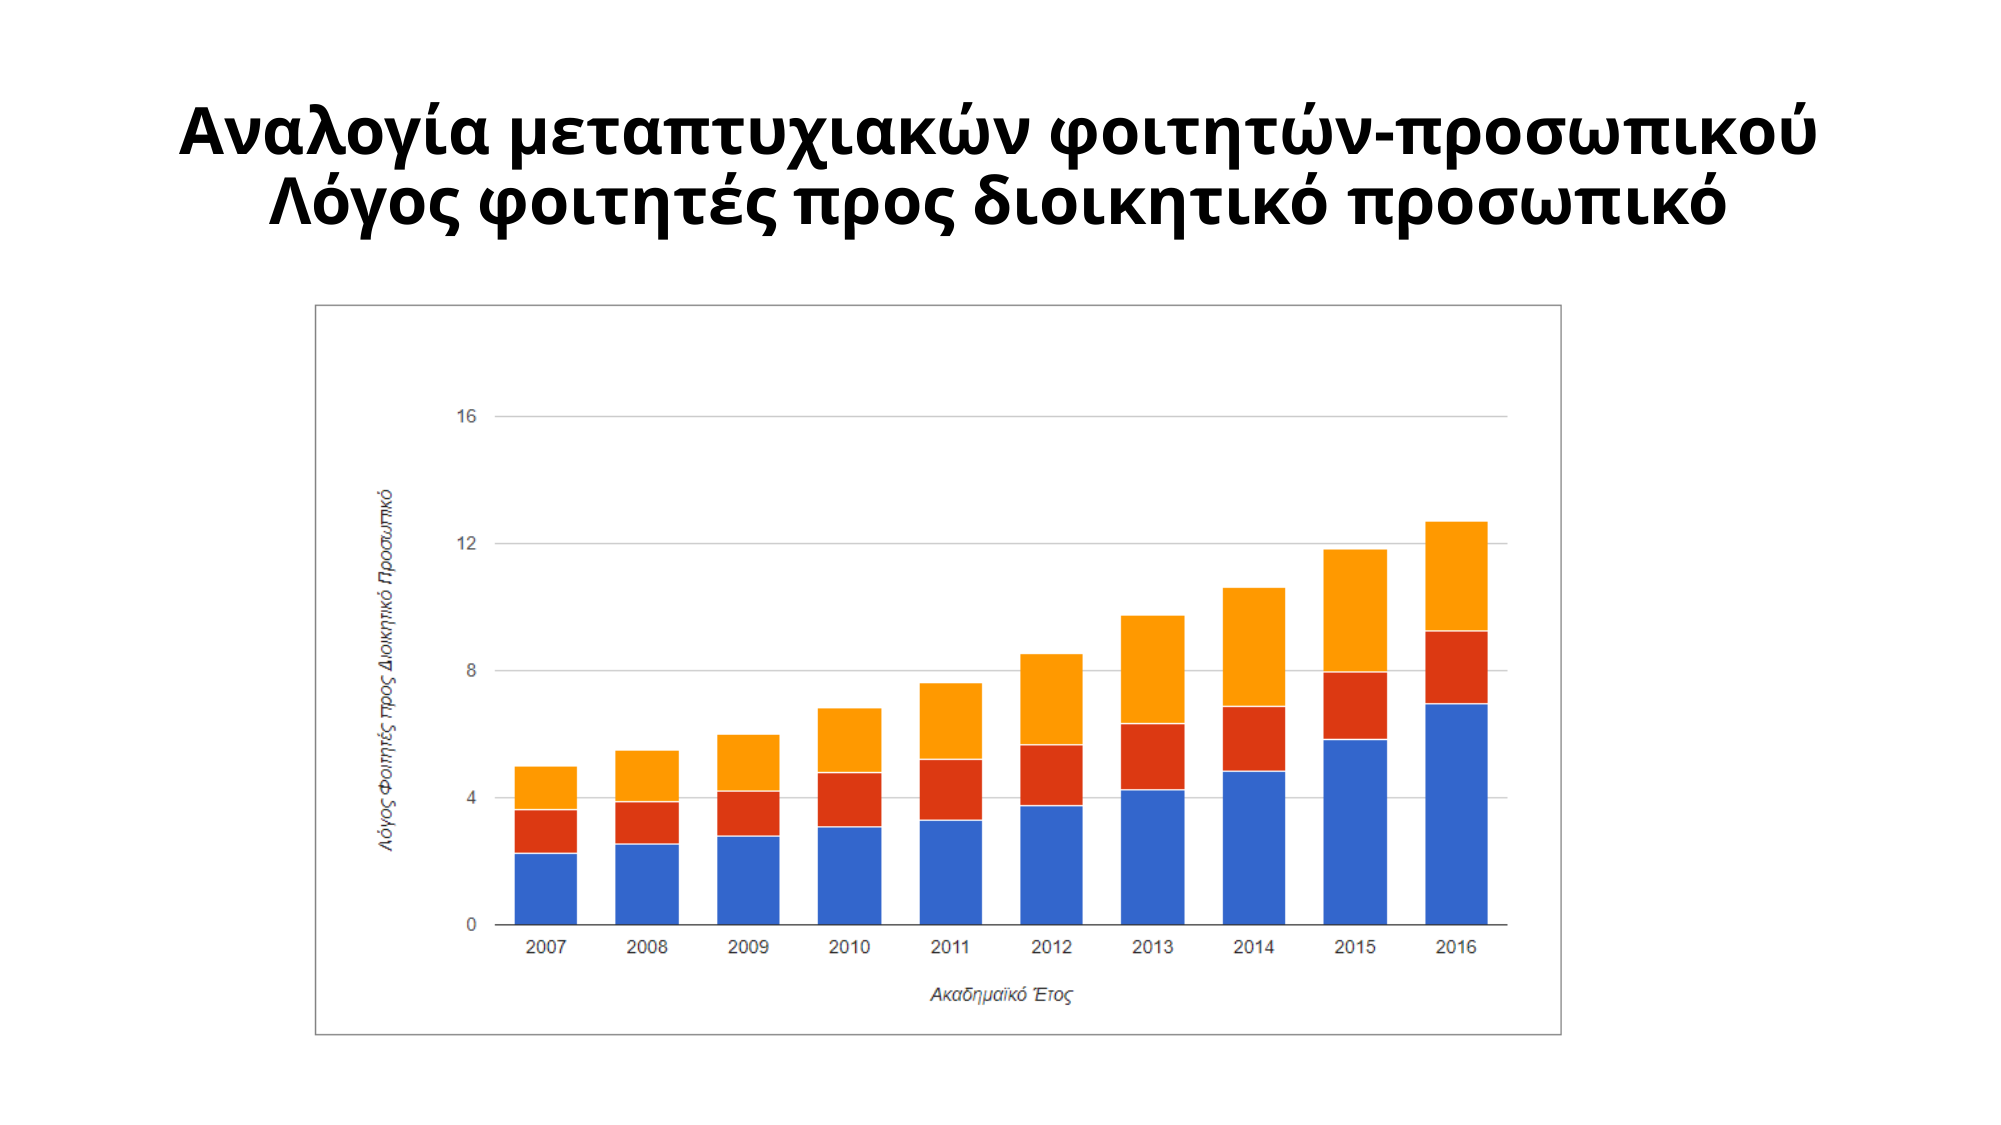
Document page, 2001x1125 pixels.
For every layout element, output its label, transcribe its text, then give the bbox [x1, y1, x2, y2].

picture [274, 277, 1599, 1058]
title Αναλογία μεταπτυχιακών φοιτητών-προσωπικού Λόγος φοιτητές προς διοικητικό προσωπικό [137, 59, 1863, 278]
